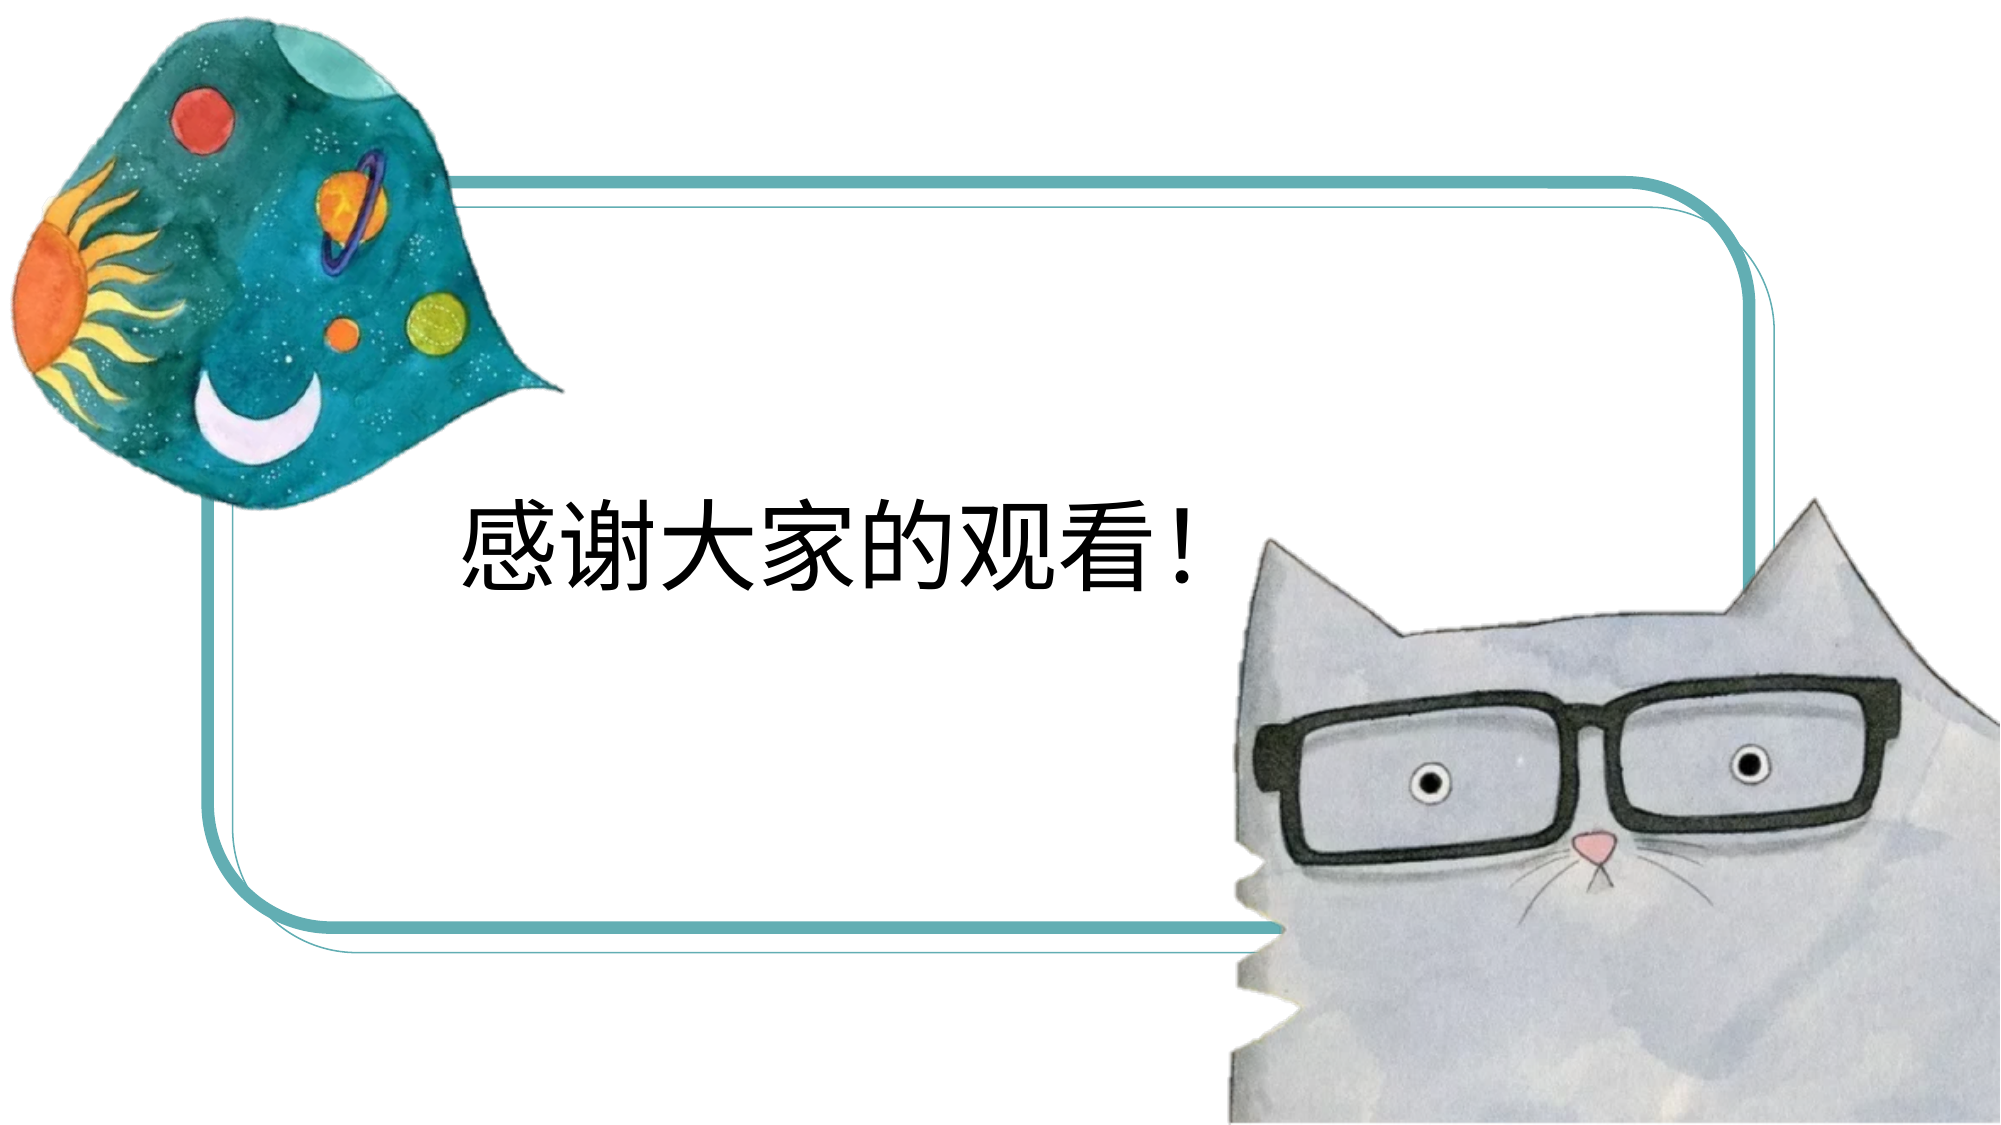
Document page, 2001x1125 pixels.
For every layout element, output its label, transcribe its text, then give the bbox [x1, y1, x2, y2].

picture [1187, 436, 2000, 1125]
text_box [257, 905, 1187, 954]
text_box 感谢大家的观看！ [443, 476, 1187, 611]
text_box [206, 591, 1187, 929]
text_box [551, 181, 1751, 476]
text_box [1726, 231, 1776, 436]
picture [0, 0, 679, 671]
